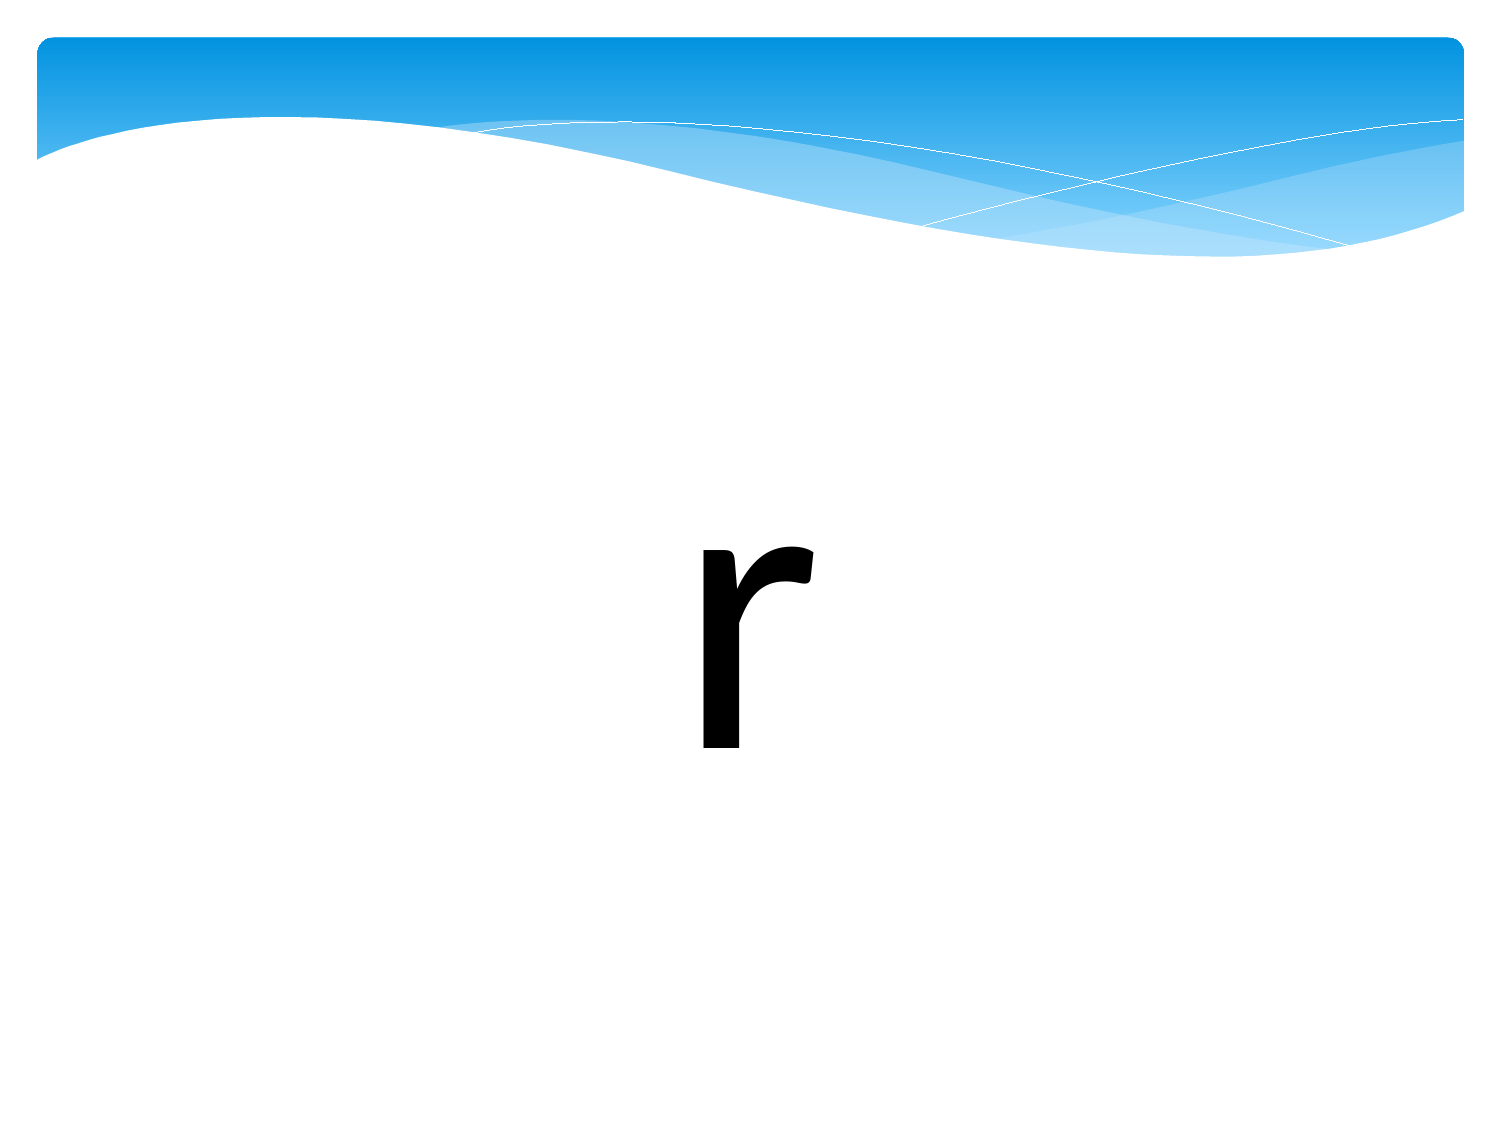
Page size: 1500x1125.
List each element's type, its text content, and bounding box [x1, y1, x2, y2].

text_box r [466, 326, 1034, 839]
